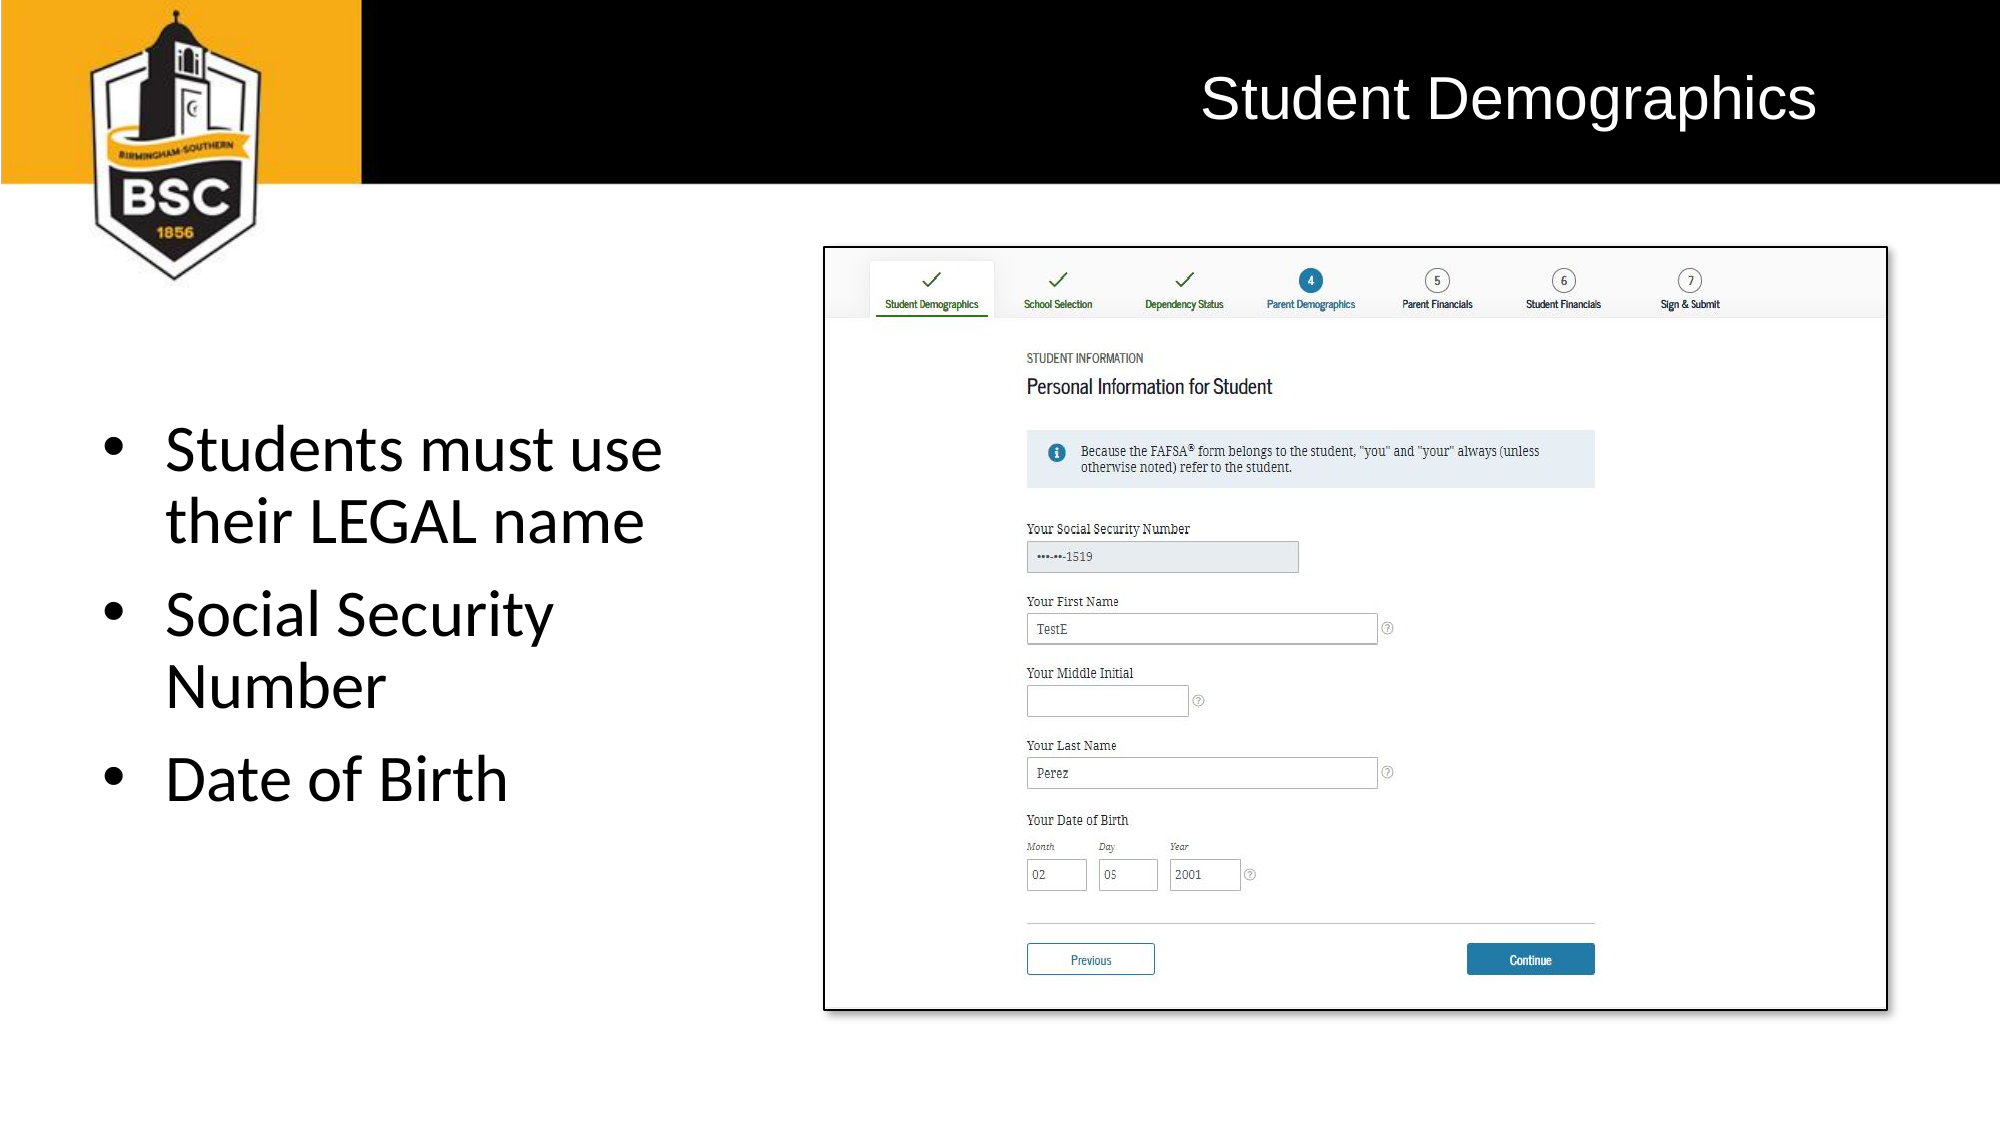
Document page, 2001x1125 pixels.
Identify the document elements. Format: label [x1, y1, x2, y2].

list [1, 0, 2000, 1115]
picture [824, 247, 1887, 1010]
